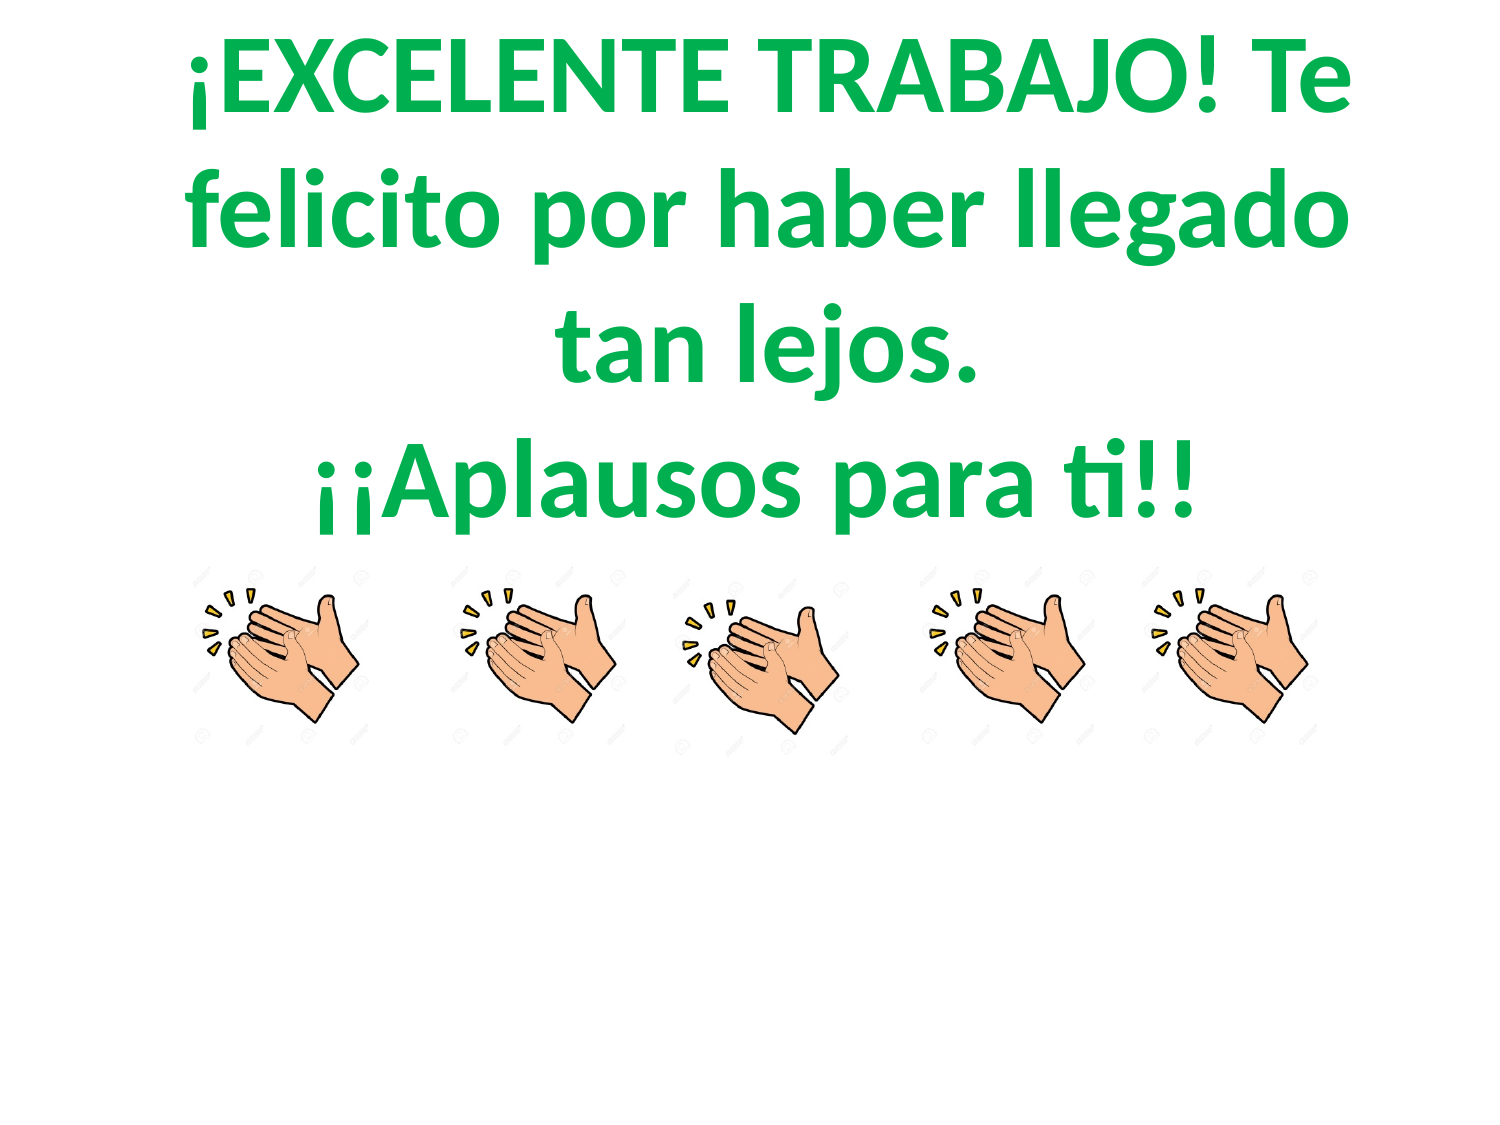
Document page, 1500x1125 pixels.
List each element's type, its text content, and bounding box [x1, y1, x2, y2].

picture [1136, 562, 1323, 749]
title ¡EXCELENTE TRABAJO! Te felicito por haber llegado tan lejos. ¡¡Aplausos para ti!! [93, 175, 1444, 364]
picture [445, 562, 632, 749]
picture [187, 562, 374, 749]
picture [913, 562, 1100, 749]
picture [667, 573, 854, 761]
